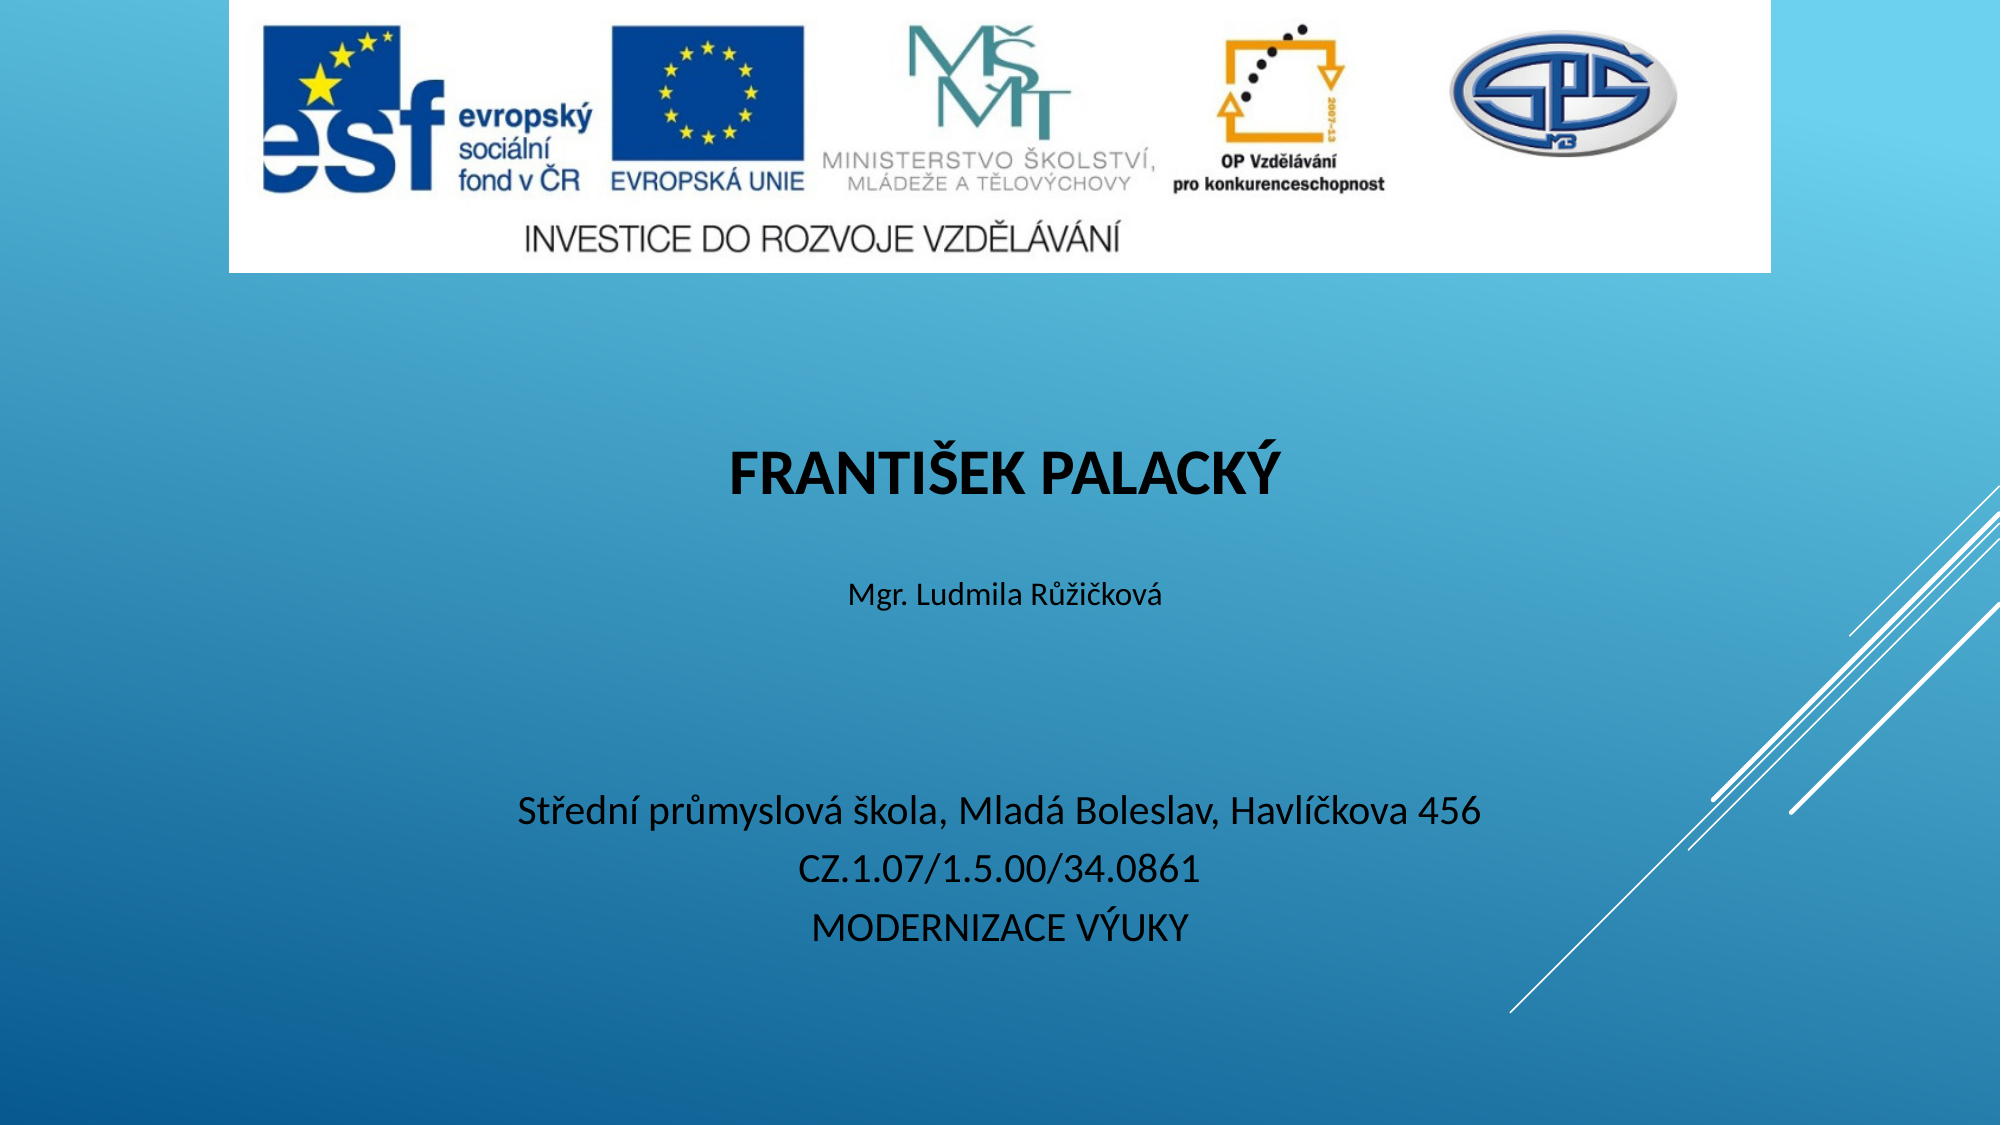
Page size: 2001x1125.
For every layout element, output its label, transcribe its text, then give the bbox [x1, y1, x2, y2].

text_box FRANTIŠEK PALACKÝ Mgr. Ludmila Růžičková [362, 420, 1649, 674]
picture [229, 0, 1771, 273]
text_box Střední průmyslová škola, Mladá Boleslav, Havlíčkova 456 CZ.1.07/1.5.00/34.0861 MODERNIZACE VÝUKY [474, 775, 1525, 1063]
